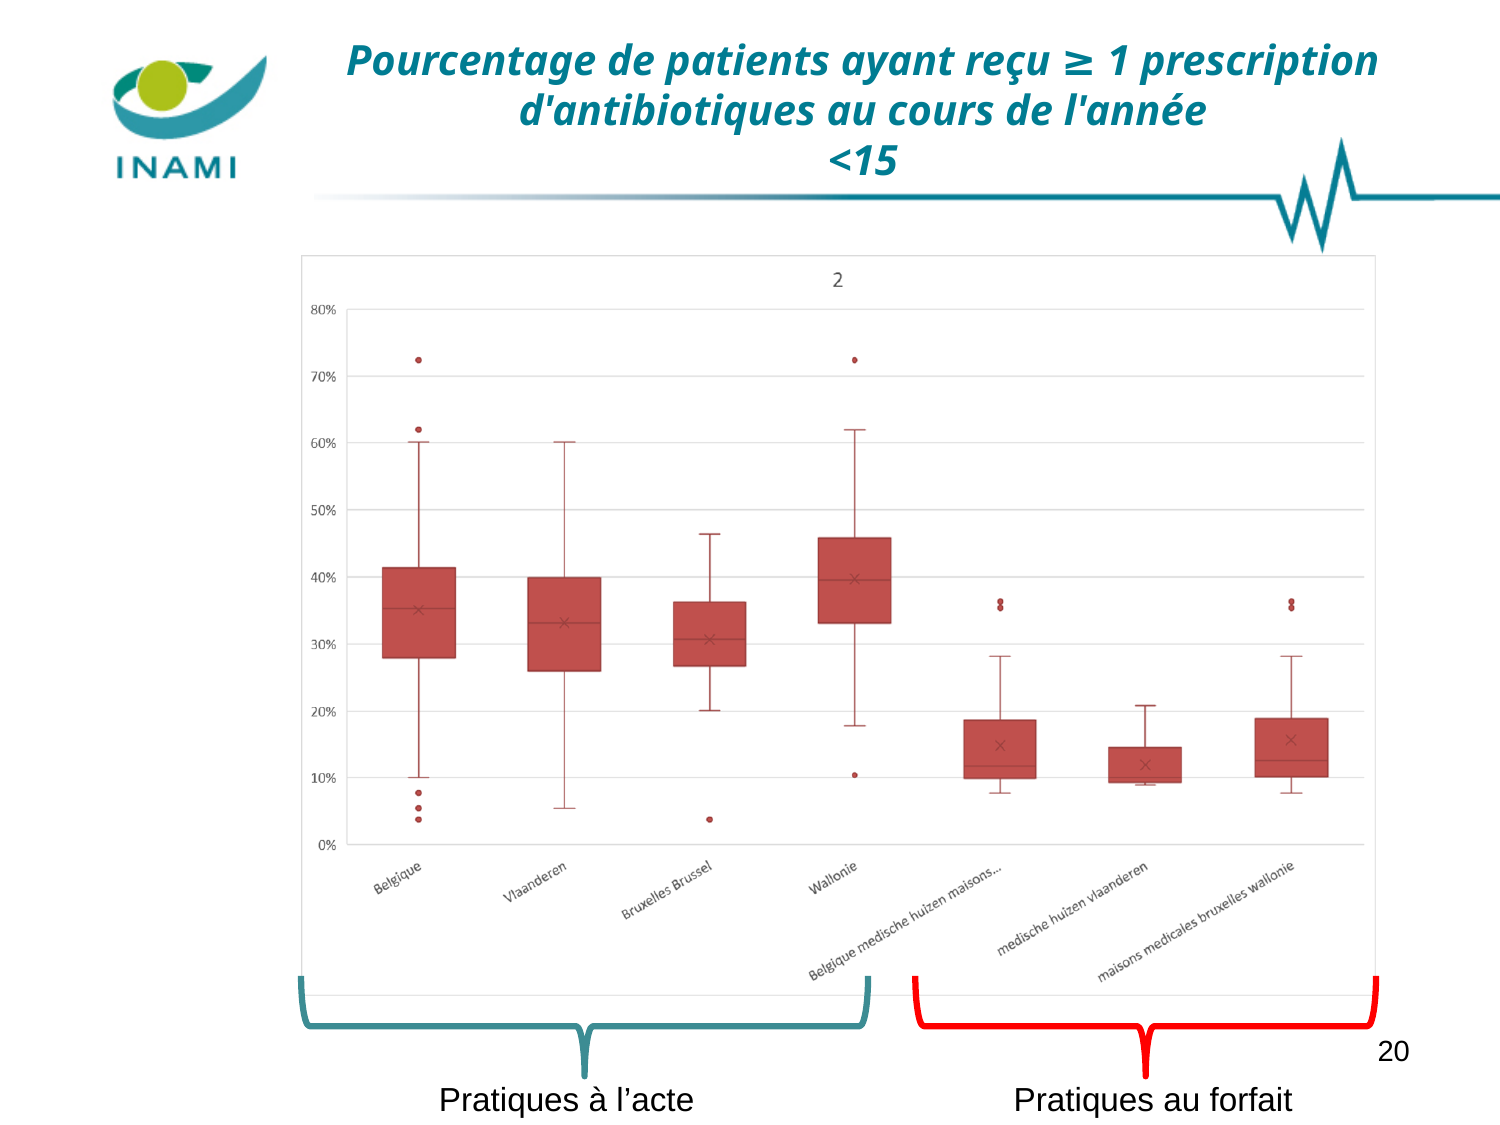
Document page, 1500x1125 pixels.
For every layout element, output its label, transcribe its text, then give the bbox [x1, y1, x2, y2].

text_box Pratiques à l’acte [424, 1070, 710, 1125]
text_box [915, 1003, 1376, 1027]
text_box Pratiques au forfait [998, 1070, 1341, 1125]
slide_number 20 [1074, 1024, 1425, 1103]
picture [53, 6, 1500, 996]
text_box [301, 1003, 868, 1070]
title Pourcentage de patients ayant reçu ≥ 1 prescription d'antibiotiques au cours de l'année <15 [301, 45, 1425, 173]
